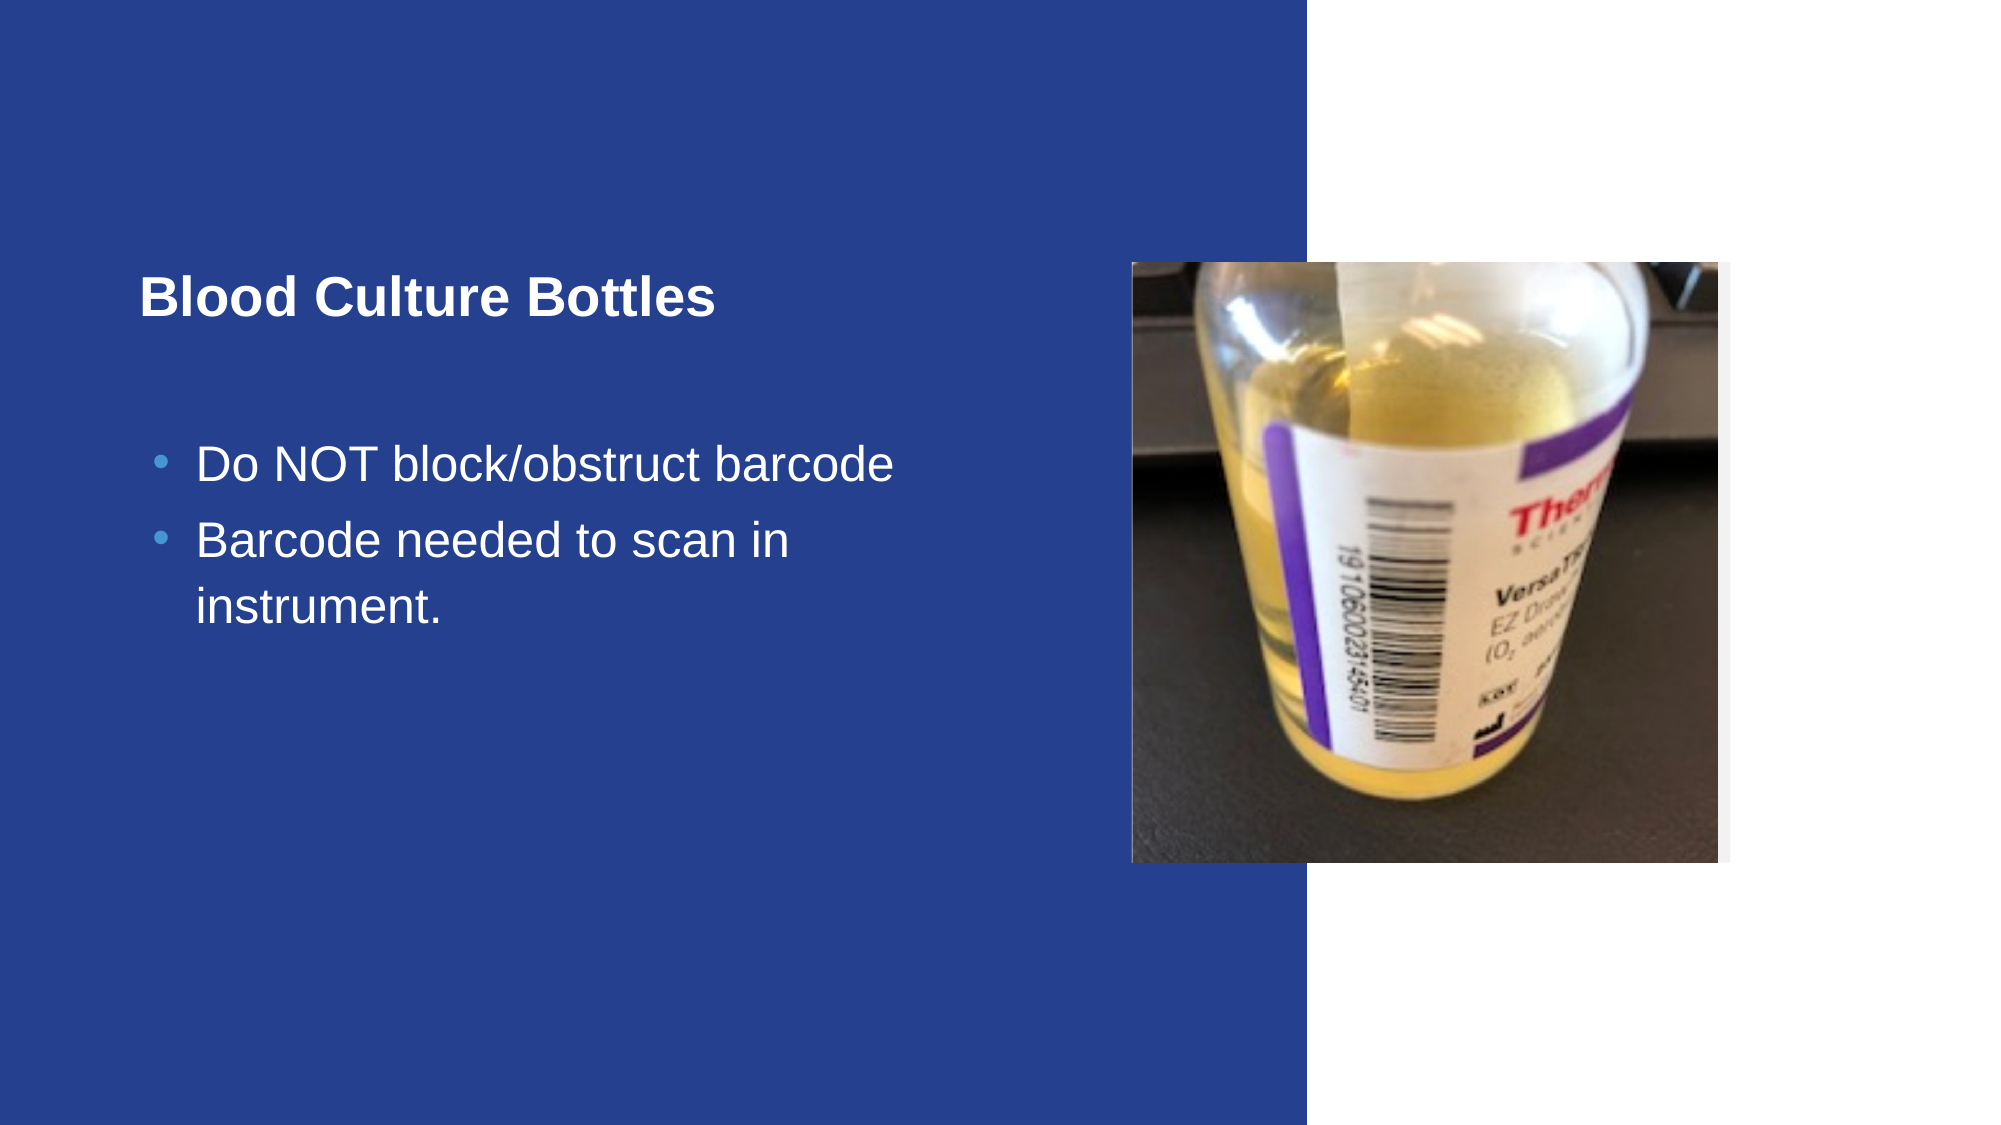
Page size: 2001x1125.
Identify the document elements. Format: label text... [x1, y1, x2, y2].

list Do NOT block/obstruct barcode Barcode needed to scan in instrument. [124, 418, 932, 981]
title Blood Culture Bottles [124, 189, 932, 407]
picture [1124, 261, 1731, 863]
